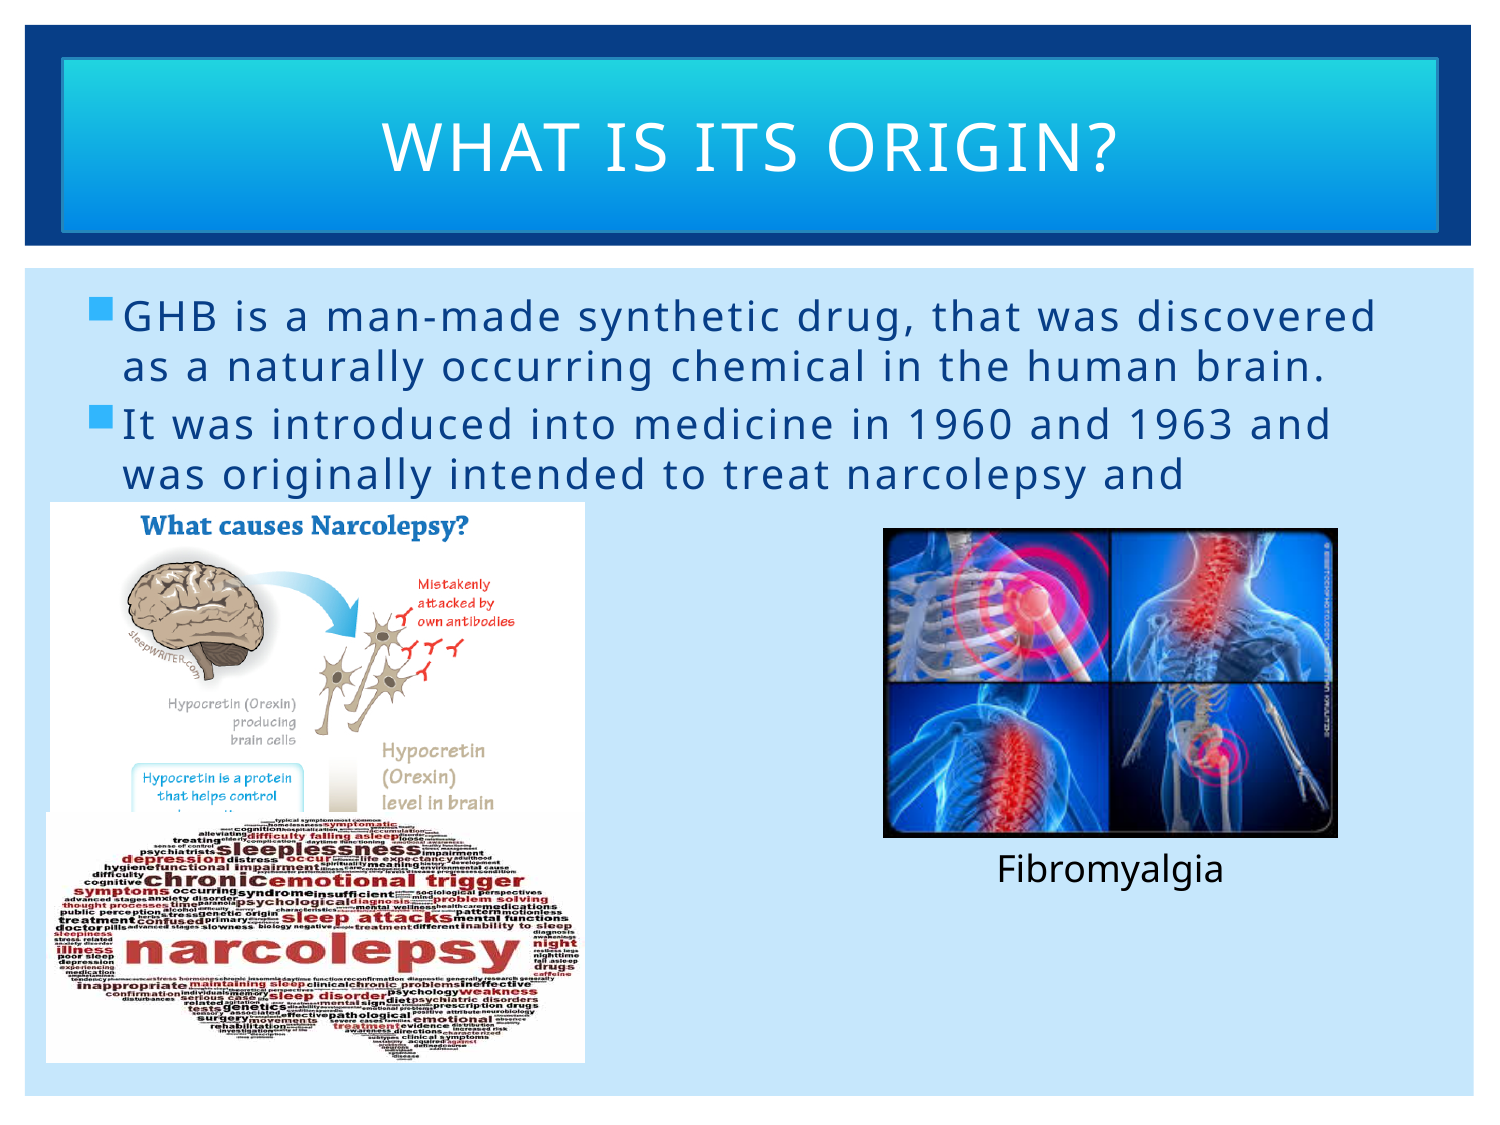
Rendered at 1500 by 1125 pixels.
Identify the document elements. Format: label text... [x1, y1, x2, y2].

picture [883, 528, 1338, 838]
title what is its origin? [61, 57, 1439, 233]
text_box Fibromyalgia [922, 847, 1298, 898]
list GHB is a man-made synthetic drug, that was discovered as a naturally occurring chemical in the human brain. It was introduced into medicine in 1960 and 1963 and was originally intended to treat narcolepsy and fibromyalgia. [62, 281, 1442, 1005]
picture [46, 502, 585, 1064]
